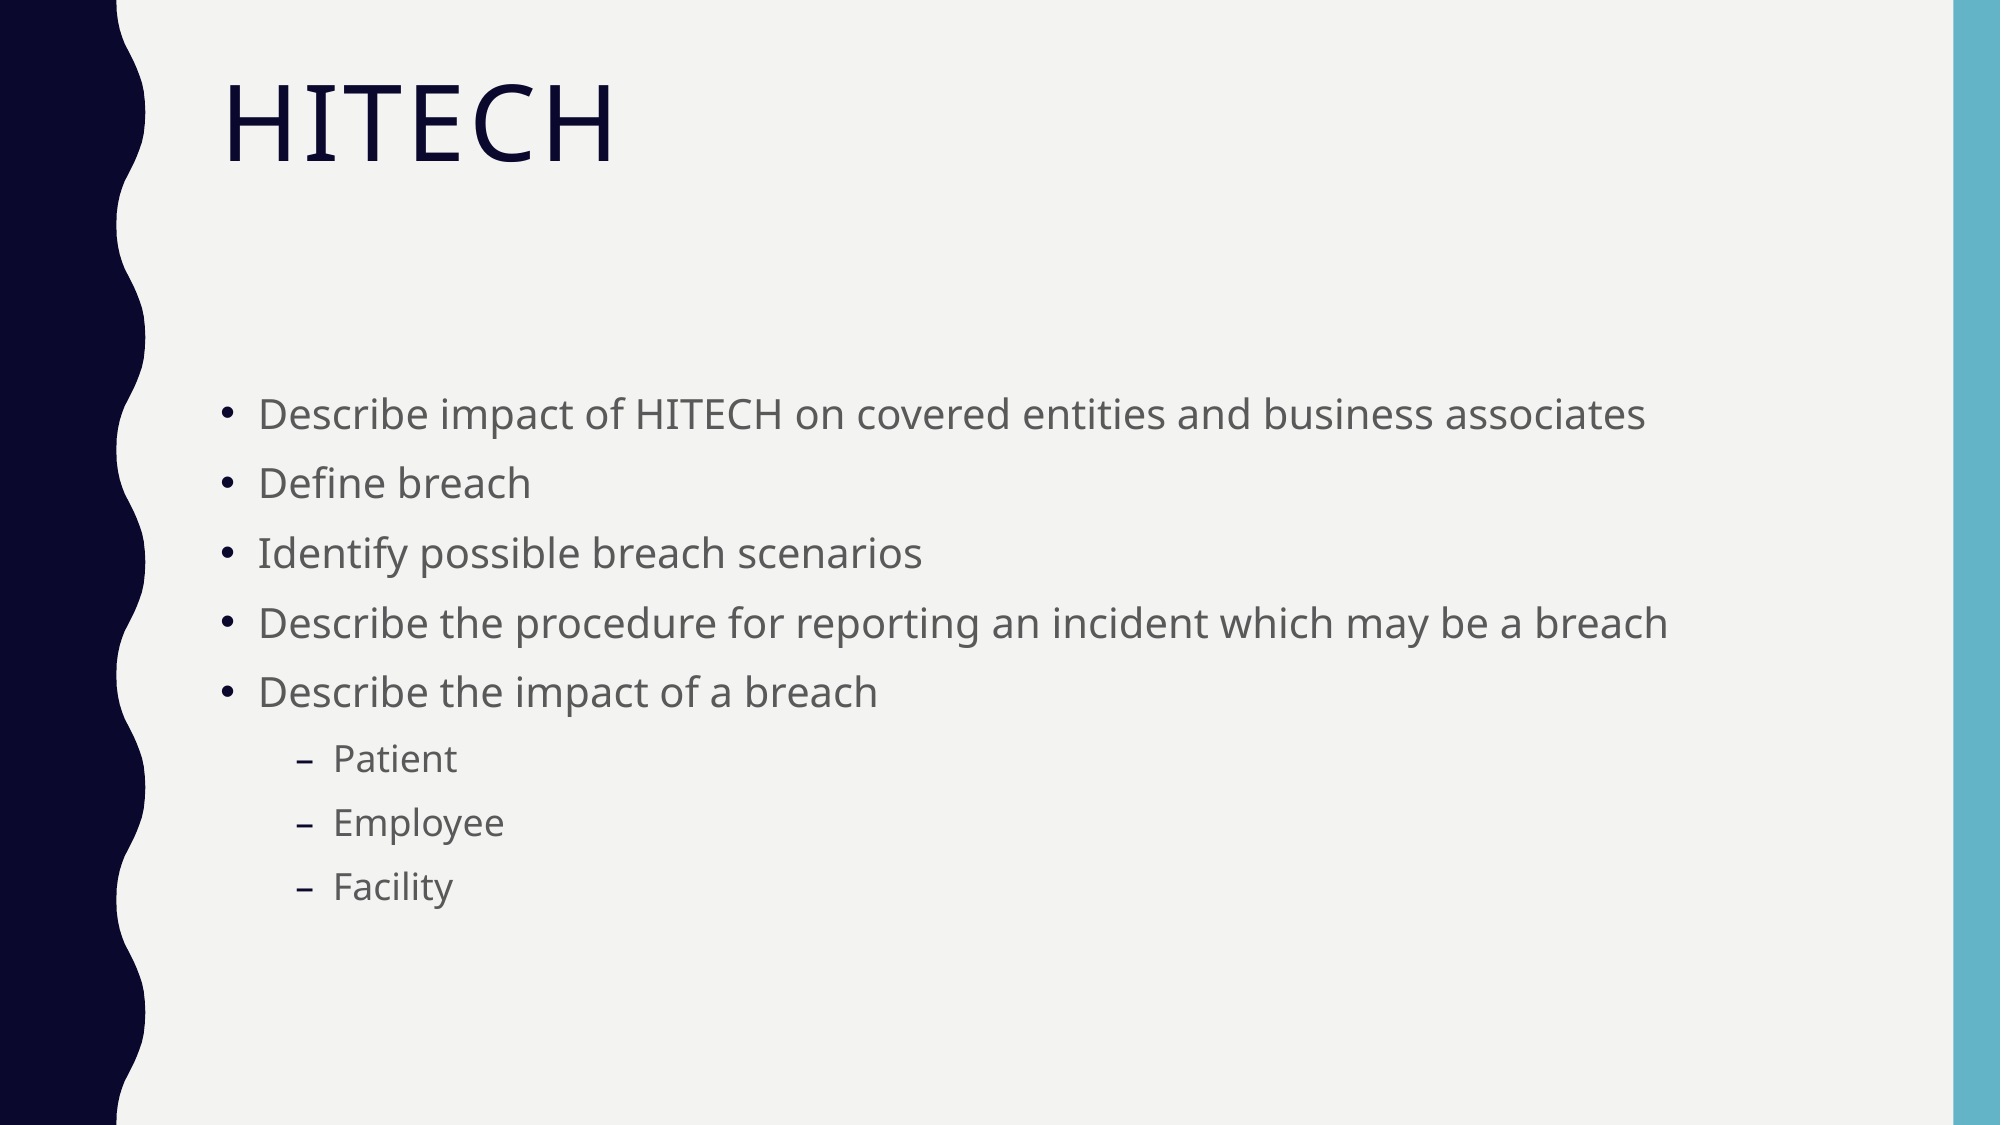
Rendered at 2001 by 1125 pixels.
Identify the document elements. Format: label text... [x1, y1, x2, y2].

list Describe impact of HITECH on covered entities and business associates Define breach Identify possible breach scenarios Describe the procedure for reporting an incident which may be a breach Describe the impact of a breach Patient Employee Facility [205, 375, 1875, 965]
title HITECH [205, 62, 1875, 308]
